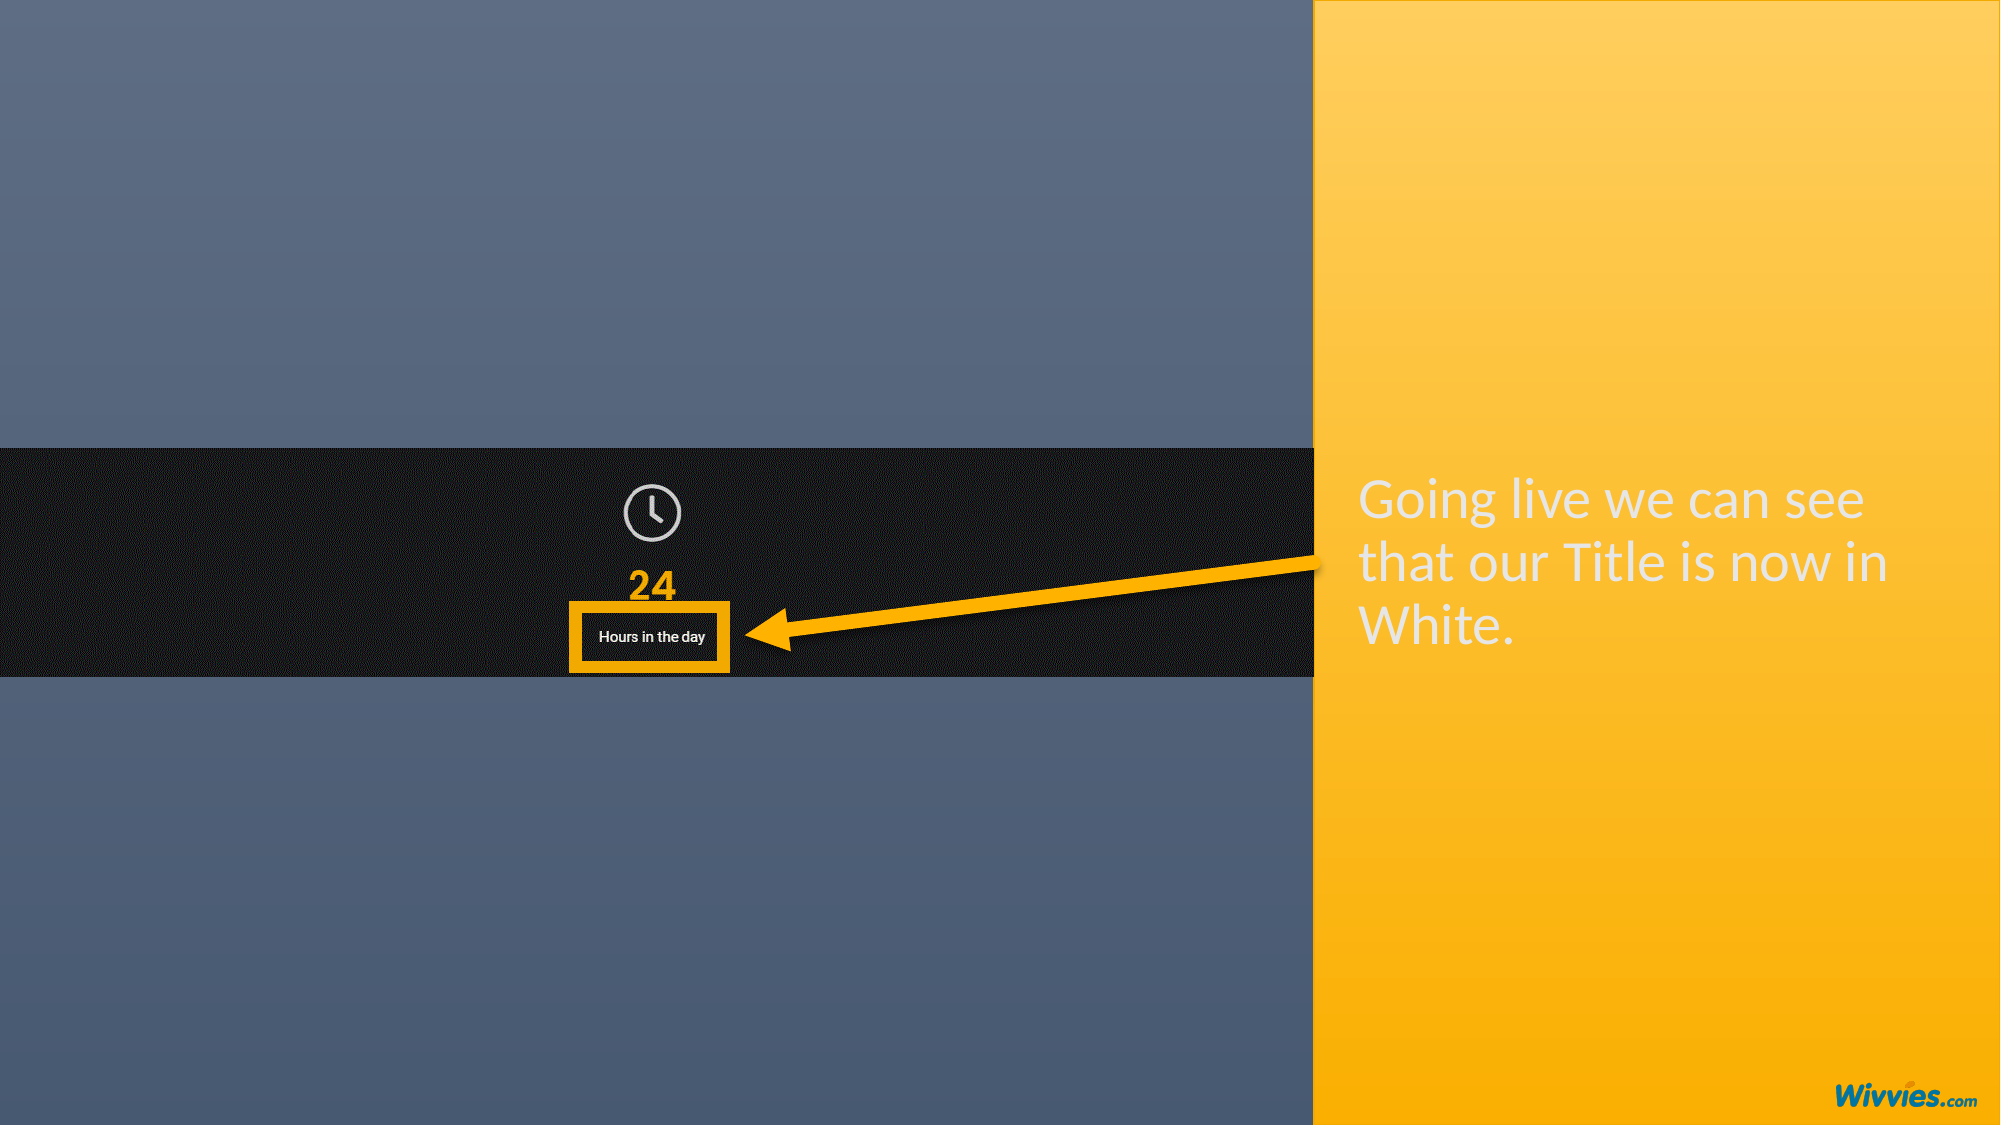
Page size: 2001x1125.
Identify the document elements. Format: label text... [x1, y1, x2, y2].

picture [0, 0, 1314, 1125]
list Going live we can see that our Title is now in White. [1314, 0, 2000, 1125]
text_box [744, 562, 1314, 636]
